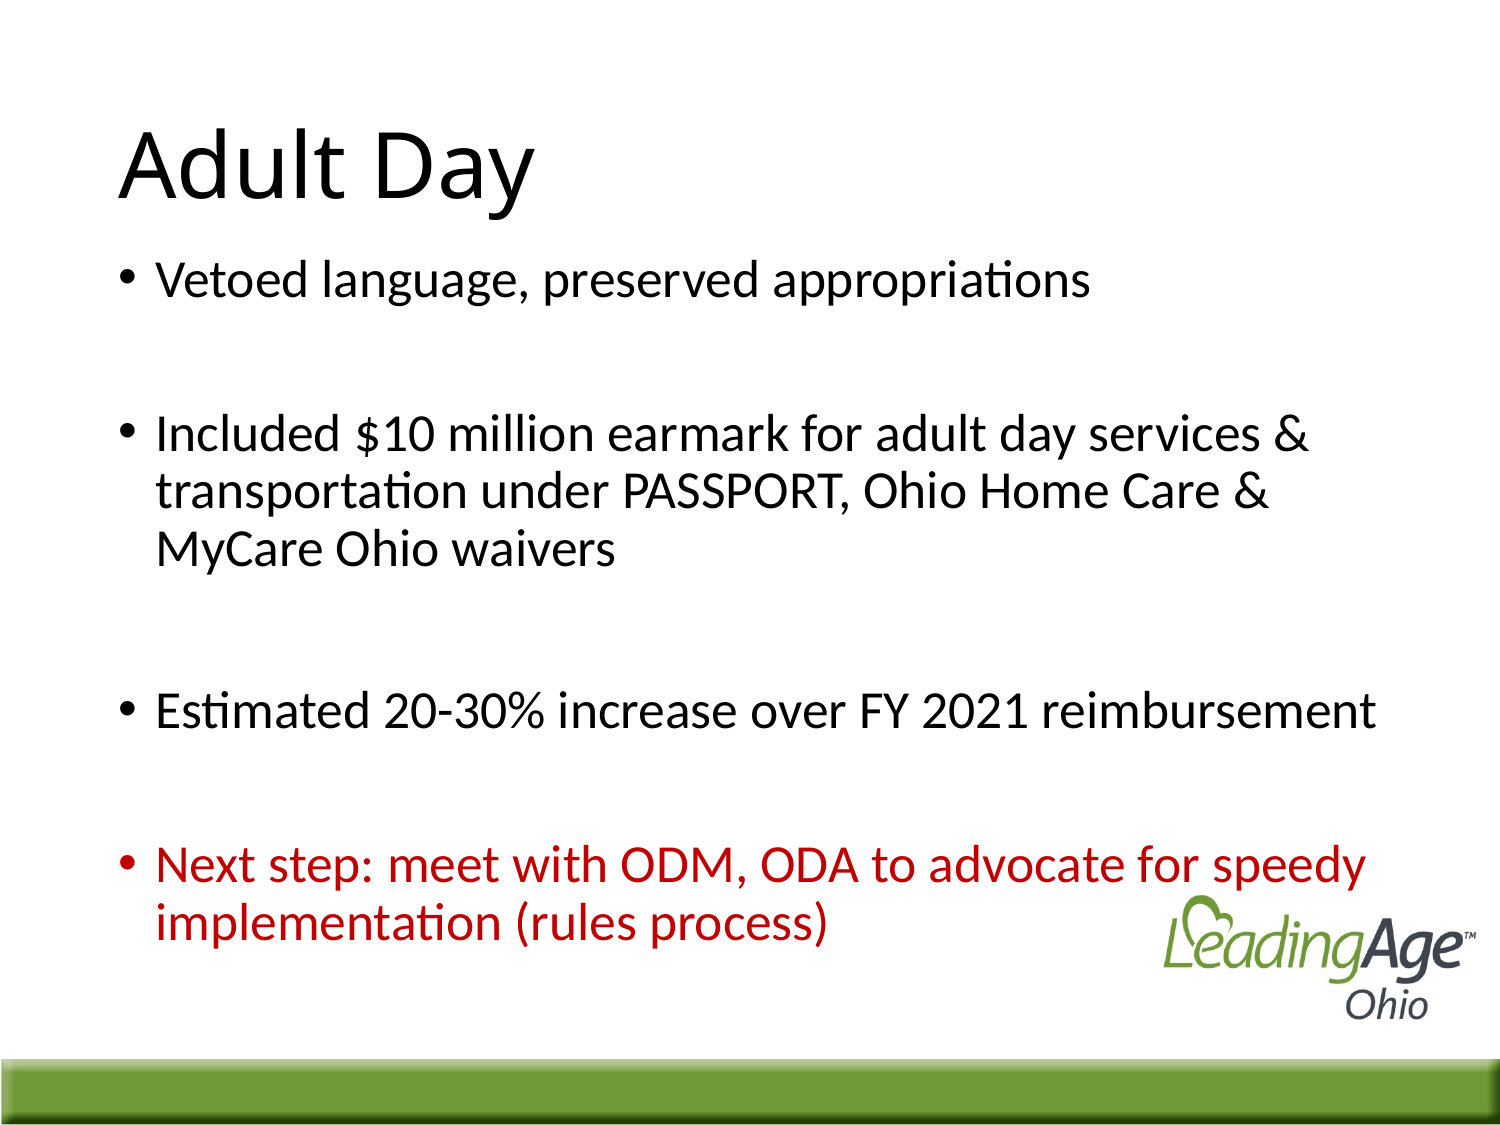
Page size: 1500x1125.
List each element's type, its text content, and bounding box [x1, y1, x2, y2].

picture [0, 0, 1500, 1125]
list Vetoed language, preserved appropriations Included $10 million earmark for adult day services & transportation under PASSPORT, Ohio Home Care & MyCare Ohio waivers Estimated 20-30% increase over FY 2021 reimbursement Next step: meet with ODM, ODA to advocate for speedy implementation (rules process) [103, 243, 1397, 1014]
title Adult Day [103, 59, 1397, 243]
